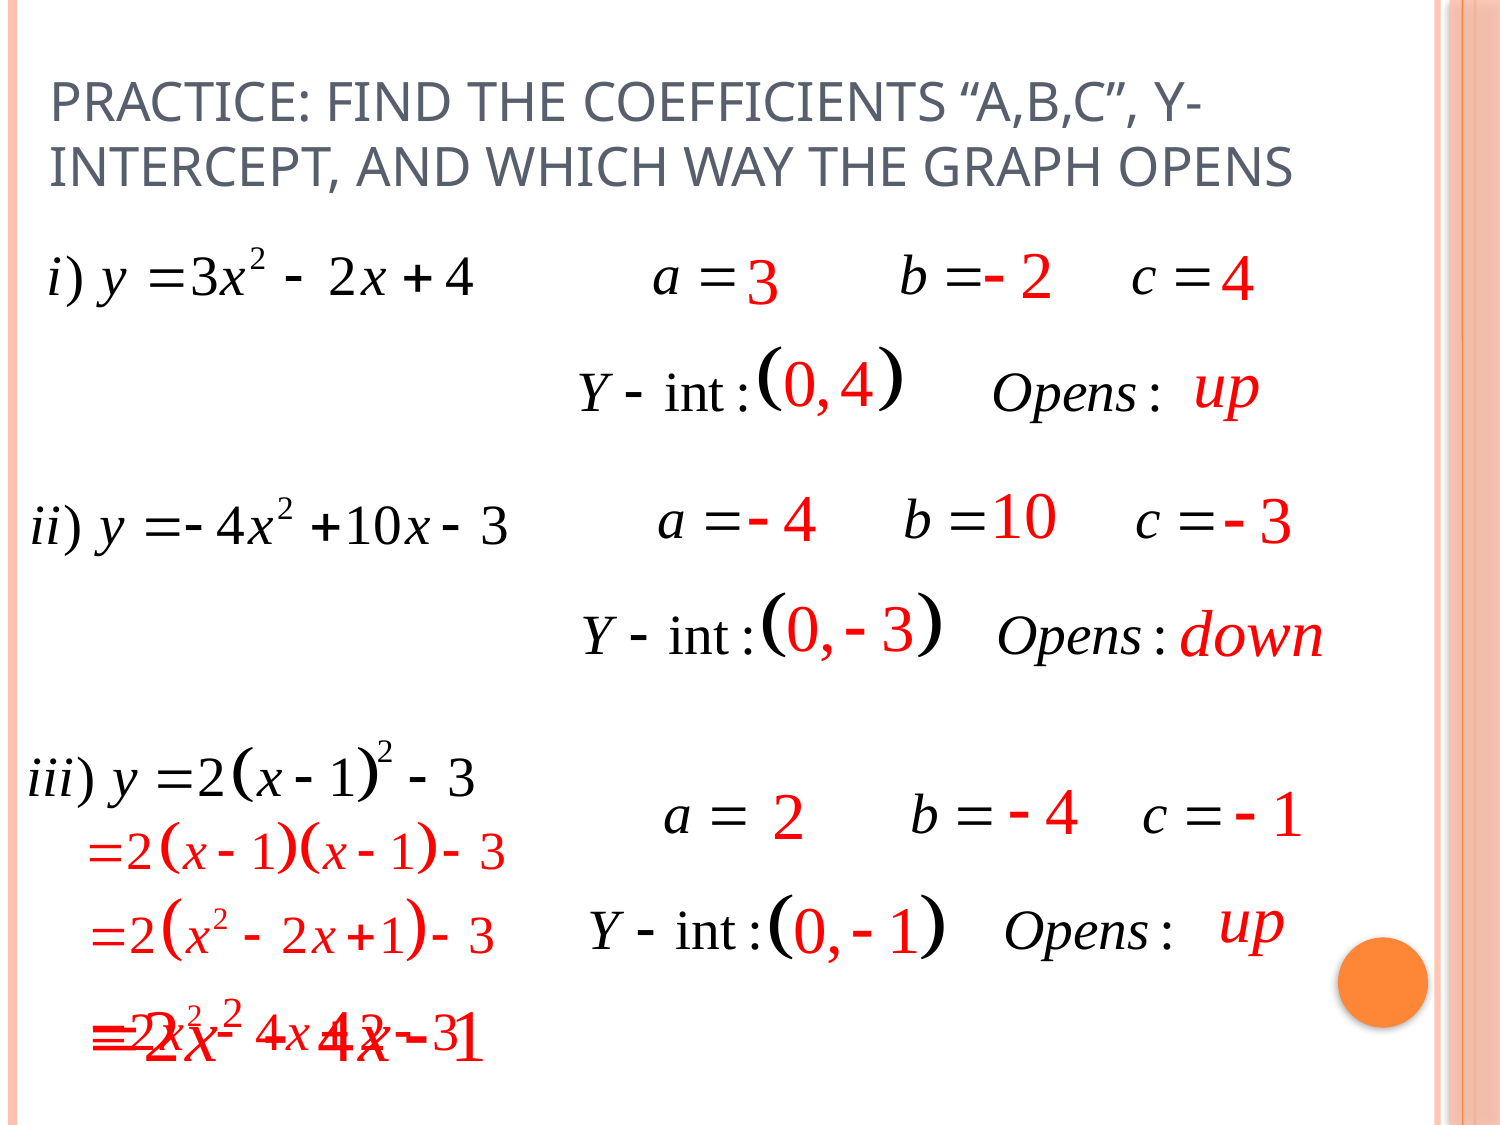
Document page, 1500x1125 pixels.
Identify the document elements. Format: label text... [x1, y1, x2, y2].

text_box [736, 479, 827, 554]
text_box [737, 242, 789, 322]
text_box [824, 780, 993, 849]
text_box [39, 232, 486, 320]
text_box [1069, 242, 1205, 310]
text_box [751, 578, 949, 691]
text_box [833, 485, 981, 553]
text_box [1185, 363, 1276, 437]
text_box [995, 896, 1184, 974]
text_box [575, 601, 745, 669]
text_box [997, 772, 1089, 847]
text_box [1094, 780, 1218, 849]
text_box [73, 980, 496, 1080]
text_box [75, 810, 514, 902]
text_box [1168, 594, 1338, 674]
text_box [972, 236, 1064, 310]
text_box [1210, 238, 1268, 313]
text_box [22, 482, 517, 569]
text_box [18, 725, 485, 831]
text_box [582, 896, 752, 965]
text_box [643, 242, 735, 310]
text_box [747, 333, 911, 446]
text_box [758, 880, 955, 994]
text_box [1224, 774, 1309, 849]
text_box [1210, 897, 1301, 971]
title Practice: Find the coefficients “a,b,c”, Y-intercept, and which way the graph opens [35, 17, 1413, 205]
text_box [1072, 485, 1207, 553]
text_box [988, 601, 1166, 679]
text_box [987, 477, 1067, 557]
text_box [570, 358, 742, 426]
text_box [789, 242, 966, 310]
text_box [654, 780, 757, 849]
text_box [762, 777, 820, 851]
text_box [78, 890, 503, 990]
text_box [984, 358, 1173, 436]
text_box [1212, 481, 1303, 561]
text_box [647, 485, 730, 553]
